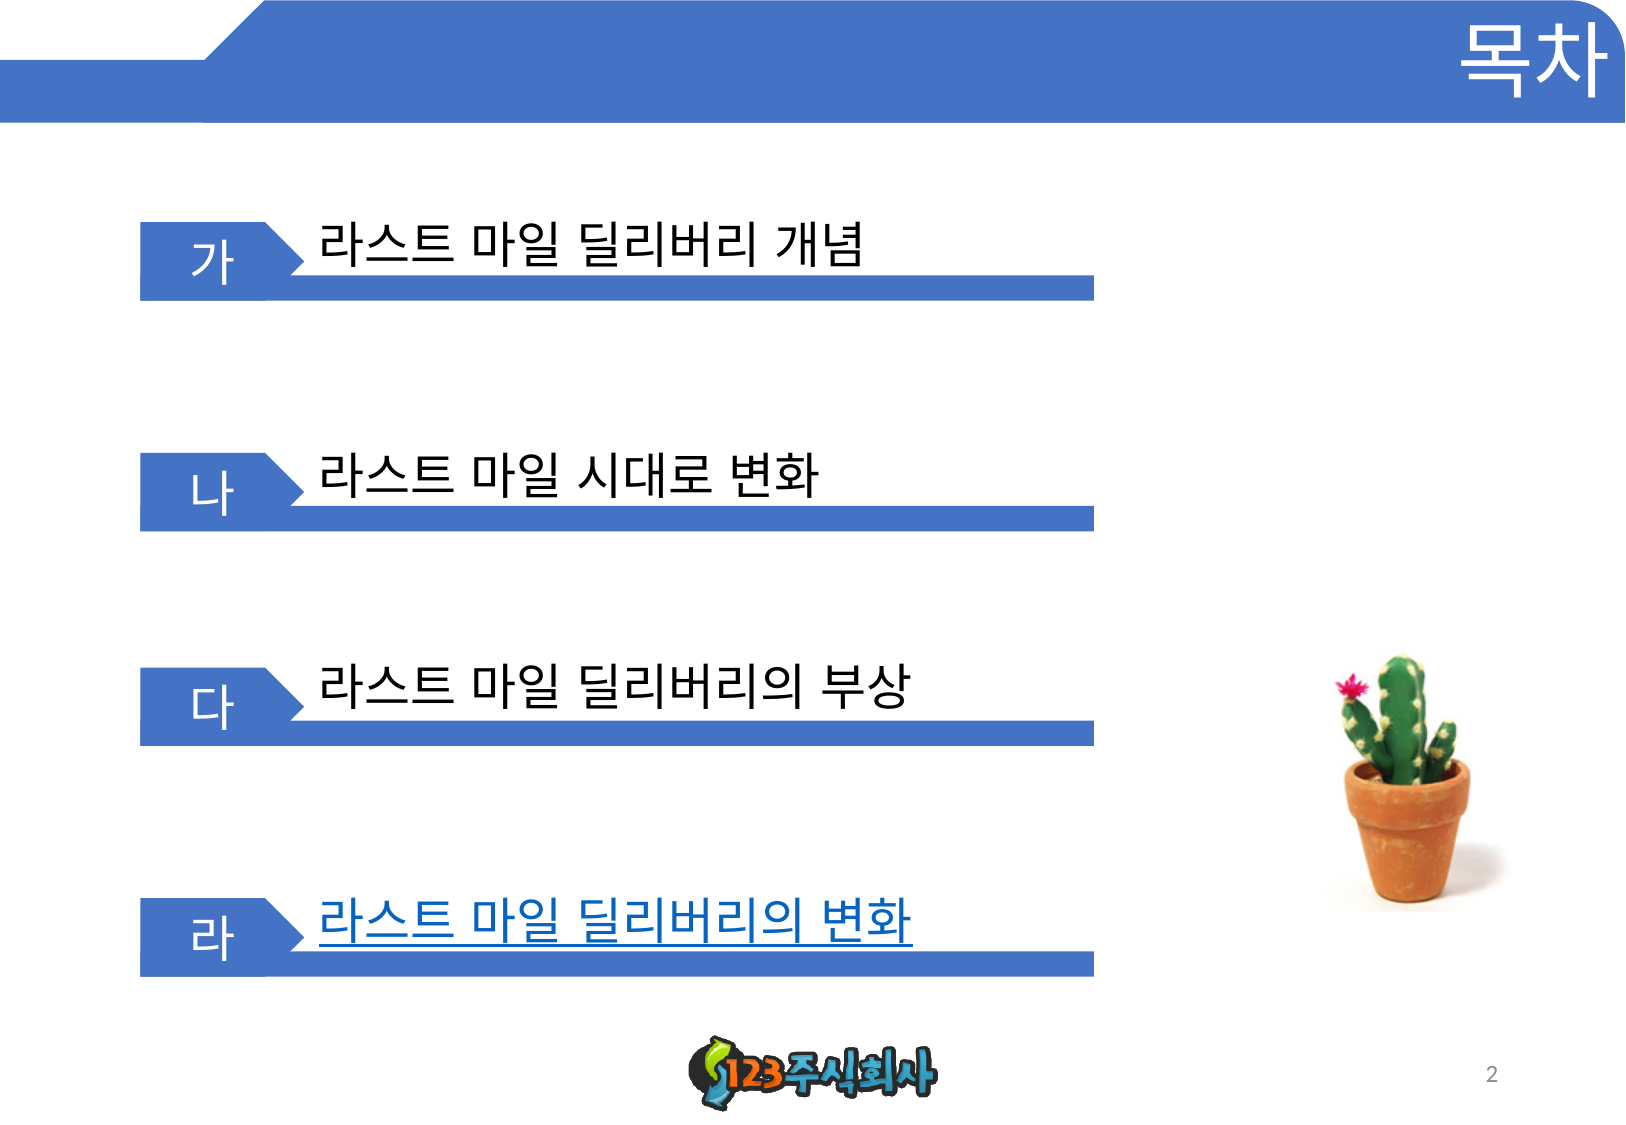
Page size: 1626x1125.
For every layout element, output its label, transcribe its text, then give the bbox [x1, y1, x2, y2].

text_box 라스트 마일 시대로 변화 [304, 436, 968, 512]
text_box 라 [139, 897, 304, 978]
text_box 라스트 마일 딜리버리 개념 [304, 206, 968, 282]
text_box 라스트 마일 딜리버리의 변화 [304, 882, 991, 970]
picture [1257, 637, 1543, 926]
picture [676, 1022, 949, 1123]
text_box [266, 274, 1095, 302]
slide_number 2 [1147, 1042, 1514, 1103]
text_box [266, 950, 1095, 978]
text_box 다 [139, 666, 304, 748]
text_box [267, 720, 1095, 747]
text_box [267, 505, 1095, 532]
text_box 가 [139, 221, 304, 302]
text_box 나 [139, 451, 304, 533]
text_box 라스트 마일 딜리버리의 부상 [304, 648, 1004, 724]
title 목차 [0, 3, 1625, 126]
